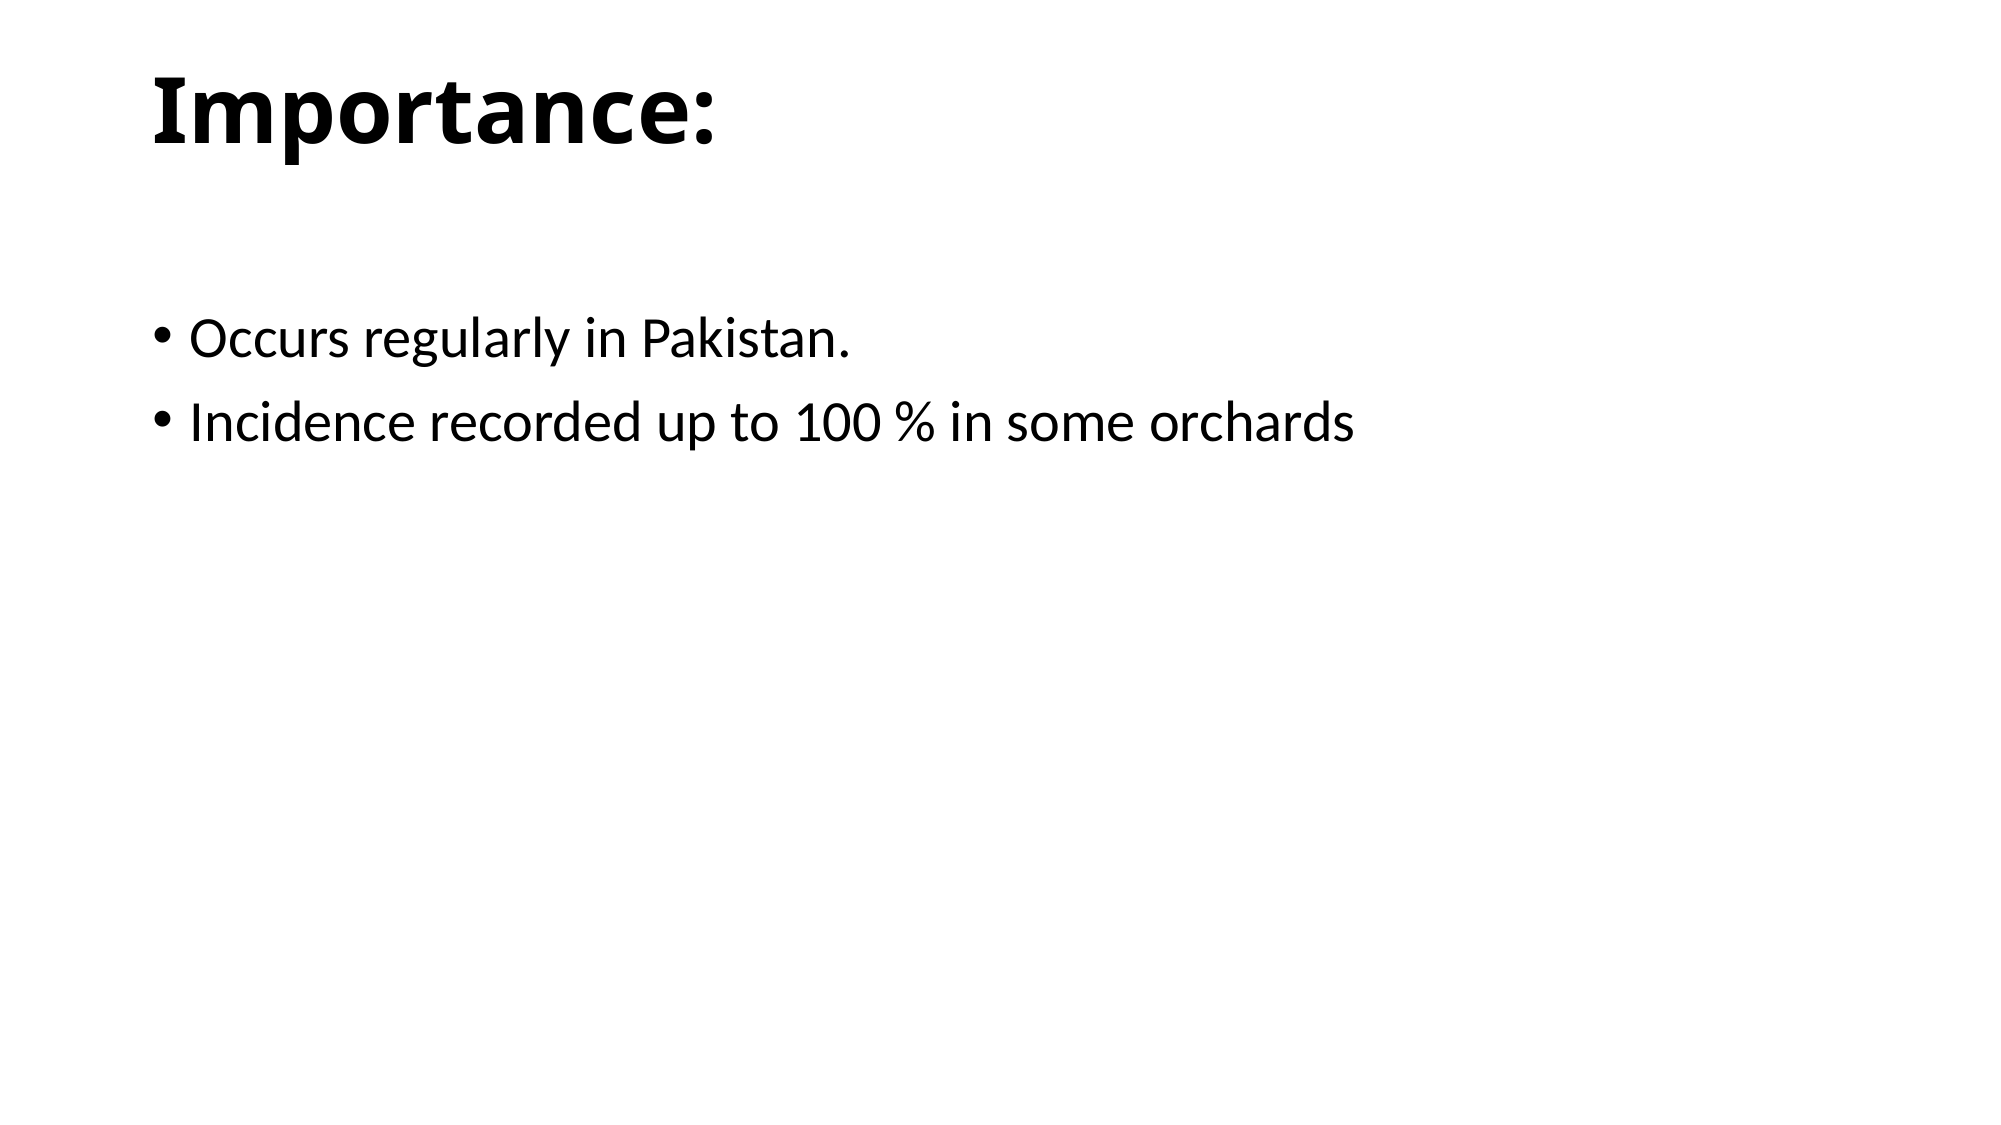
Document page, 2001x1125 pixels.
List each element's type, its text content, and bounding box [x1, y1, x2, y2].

title Importance: [137, 59, 1863, 278]
list Occurs regularly in Pakistan. Incidence recorded up to 100 % in some orchards [137, 299, 1863, 1014]
